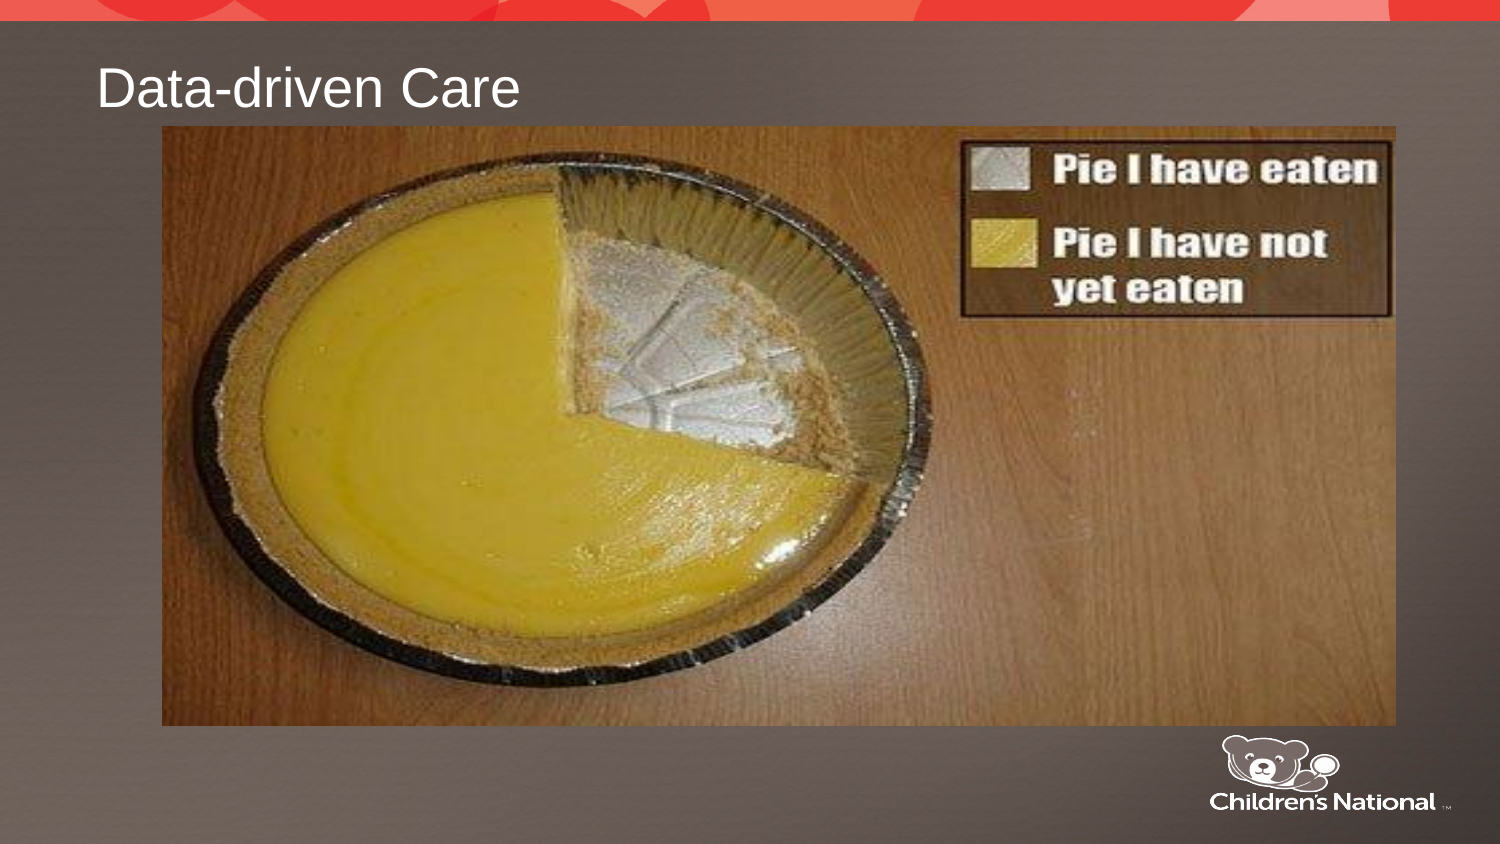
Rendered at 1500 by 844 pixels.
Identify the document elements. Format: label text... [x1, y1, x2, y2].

picture [0, 0, 1500, 844]
title Data-driven Care [81, 44, 1432, 127]
